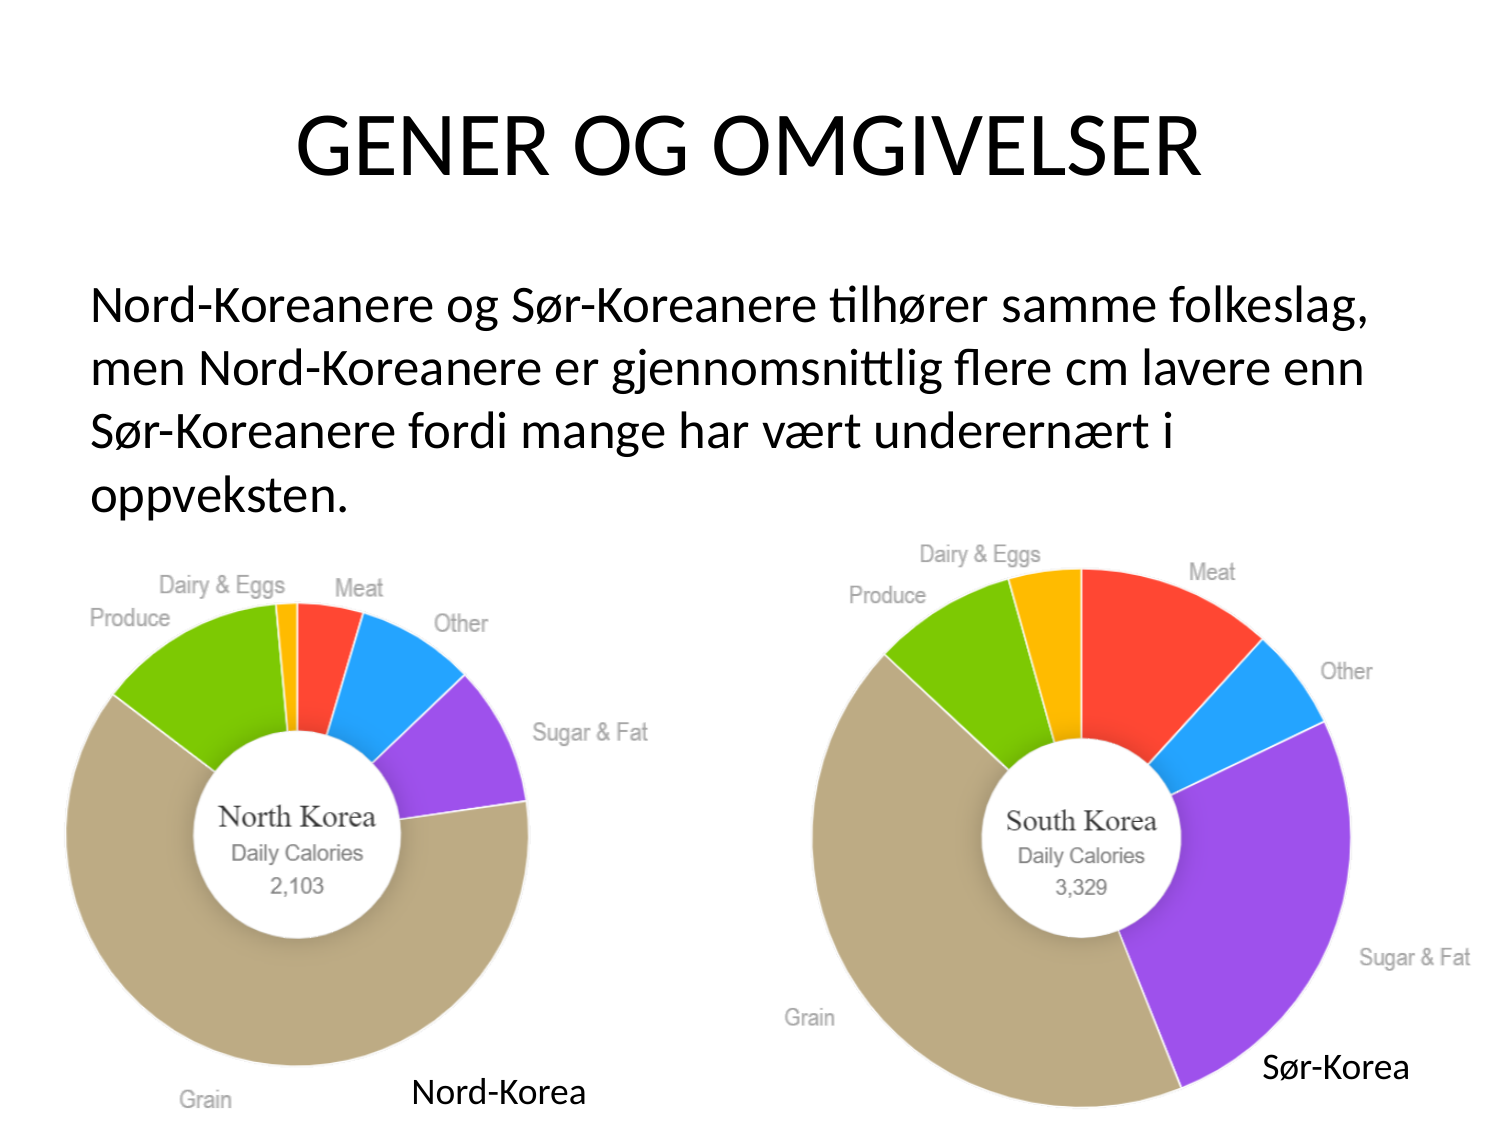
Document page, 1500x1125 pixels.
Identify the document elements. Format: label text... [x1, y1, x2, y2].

picture [783, 531, 1483, 1125]
picture [52, 561, 657, 1111]
list Nord-Koreanere og Sør-Koreanere tilhører samme folkeslag, men Nord-Koreanere er gjennomsnittlig flere cm lavere enn Sør-Koreanere fordi mange har vært underernært i oppveksten. [75, 262, 1425, 533]
title GENER OG OMGIVELSER [75, 45, 1425, 233]
